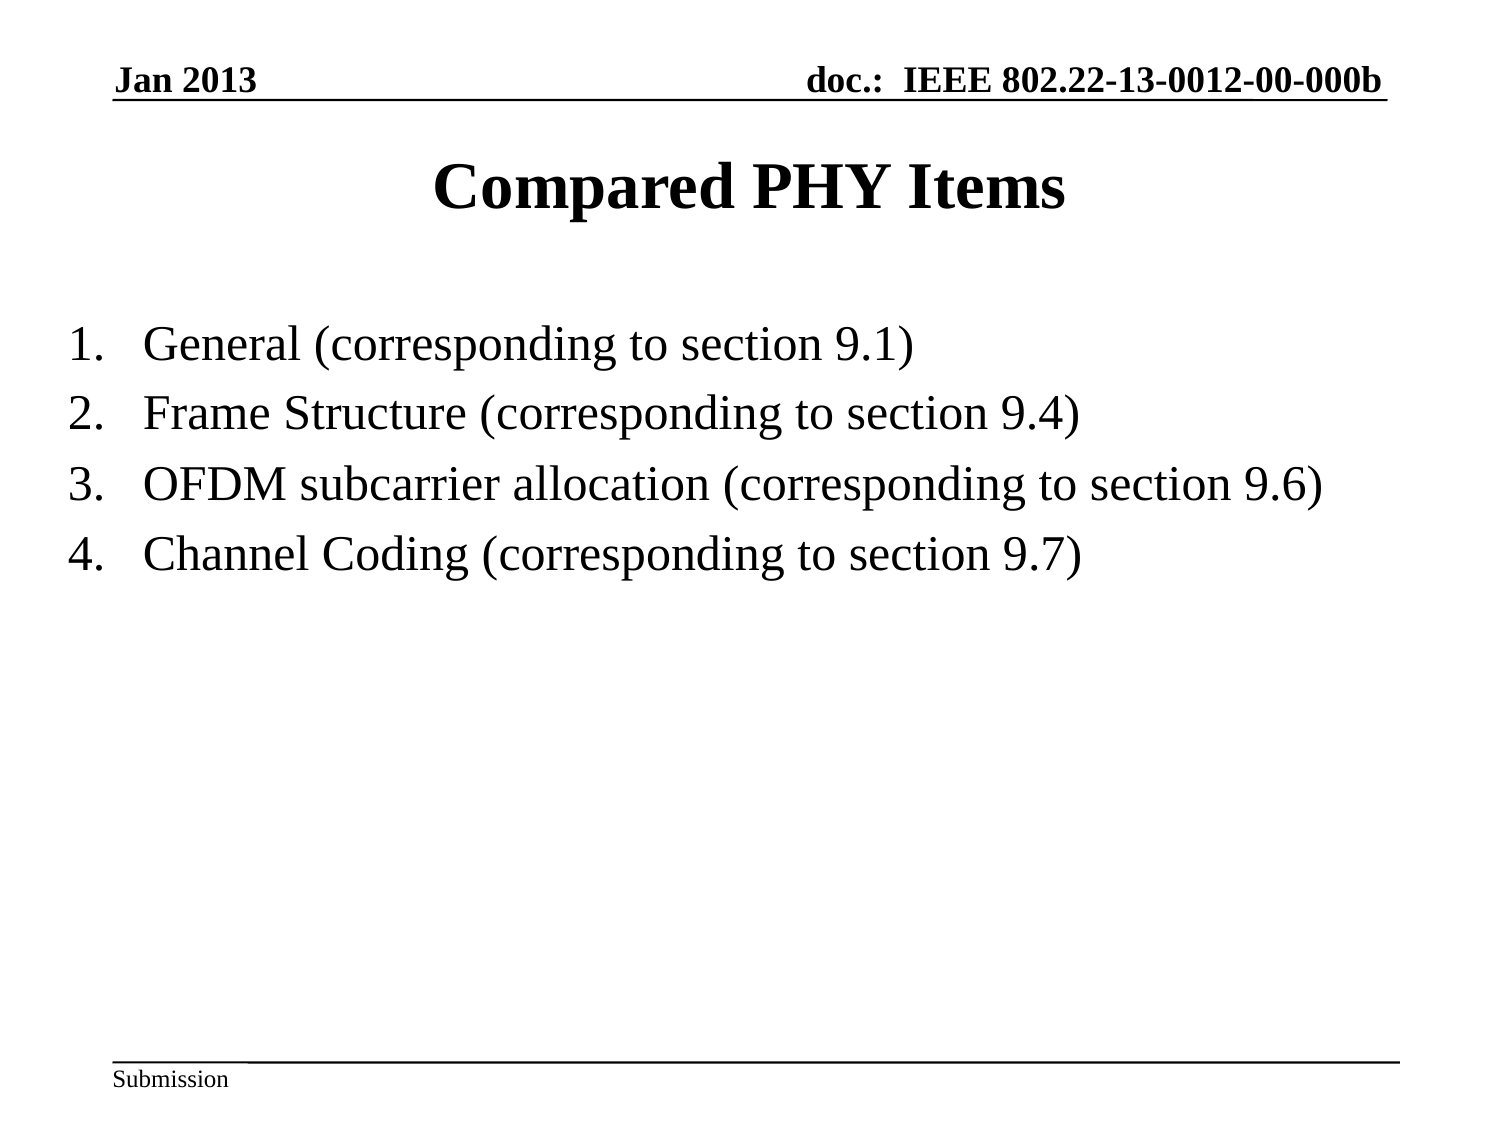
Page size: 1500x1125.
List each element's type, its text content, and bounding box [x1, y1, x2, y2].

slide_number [114, 54, 259, 101]
text_box [0, 0, 1500, 101]
text_box General (corresponding to section 9.1) Frame Structure (corresponding to section 9.4) OFDM subcarrier allocation (corresponding to section 9.6) Channel Coding (corresponding to section 9.7) [53, 302, 1436, 965]
text_box Compared PHY Items [0, 101, 1500, 263]
